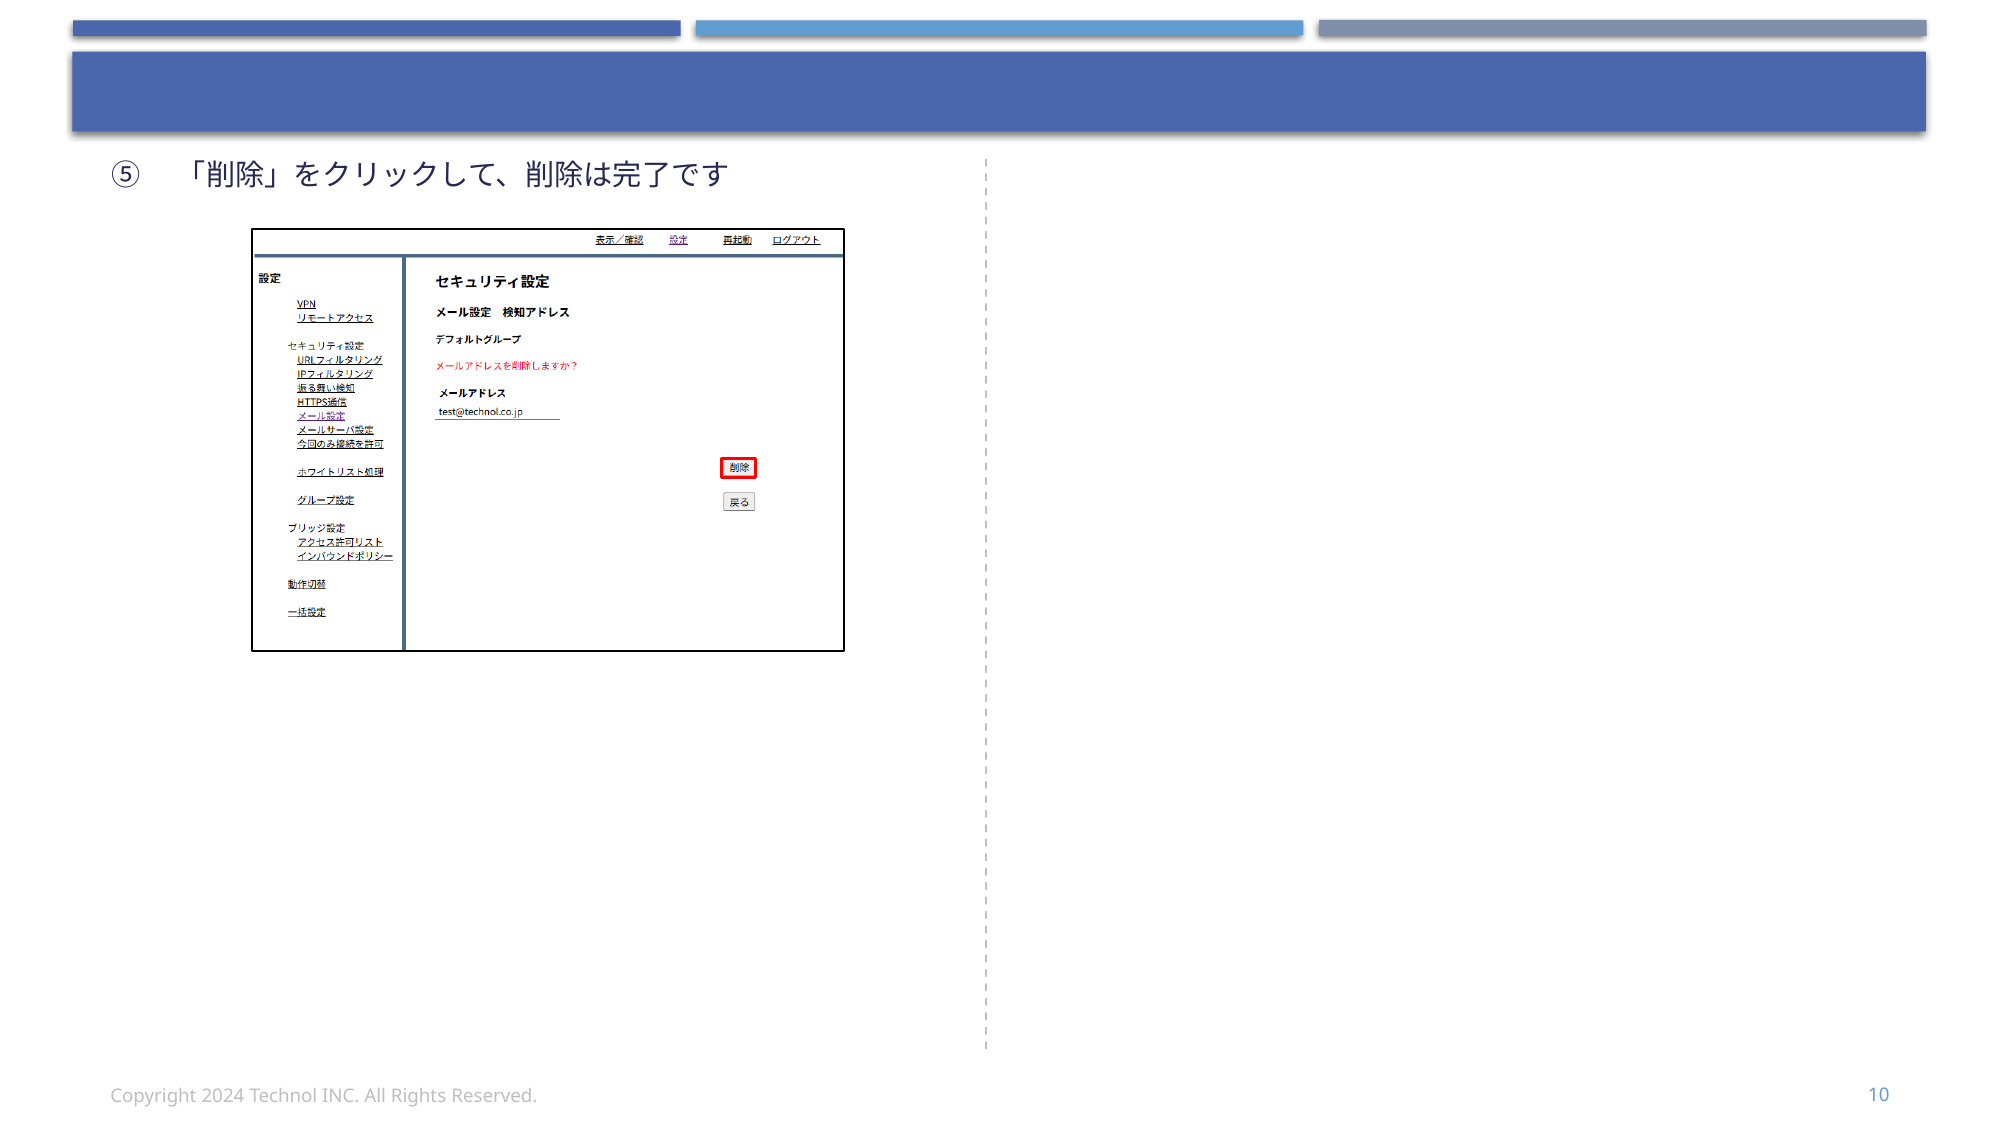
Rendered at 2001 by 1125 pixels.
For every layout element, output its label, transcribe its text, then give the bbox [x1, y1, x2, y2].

list ⑤ 「削除」をクリックして、削除は完了です [96, 148, 1000, 1065]
slide_number 10 [1732, 1066, 1905, 1125]
footer Copyright 2024 Technol INC. All Rights Reserved. [95, 1065, 1230, 1125]
picture [252, 229, 844, 651]
